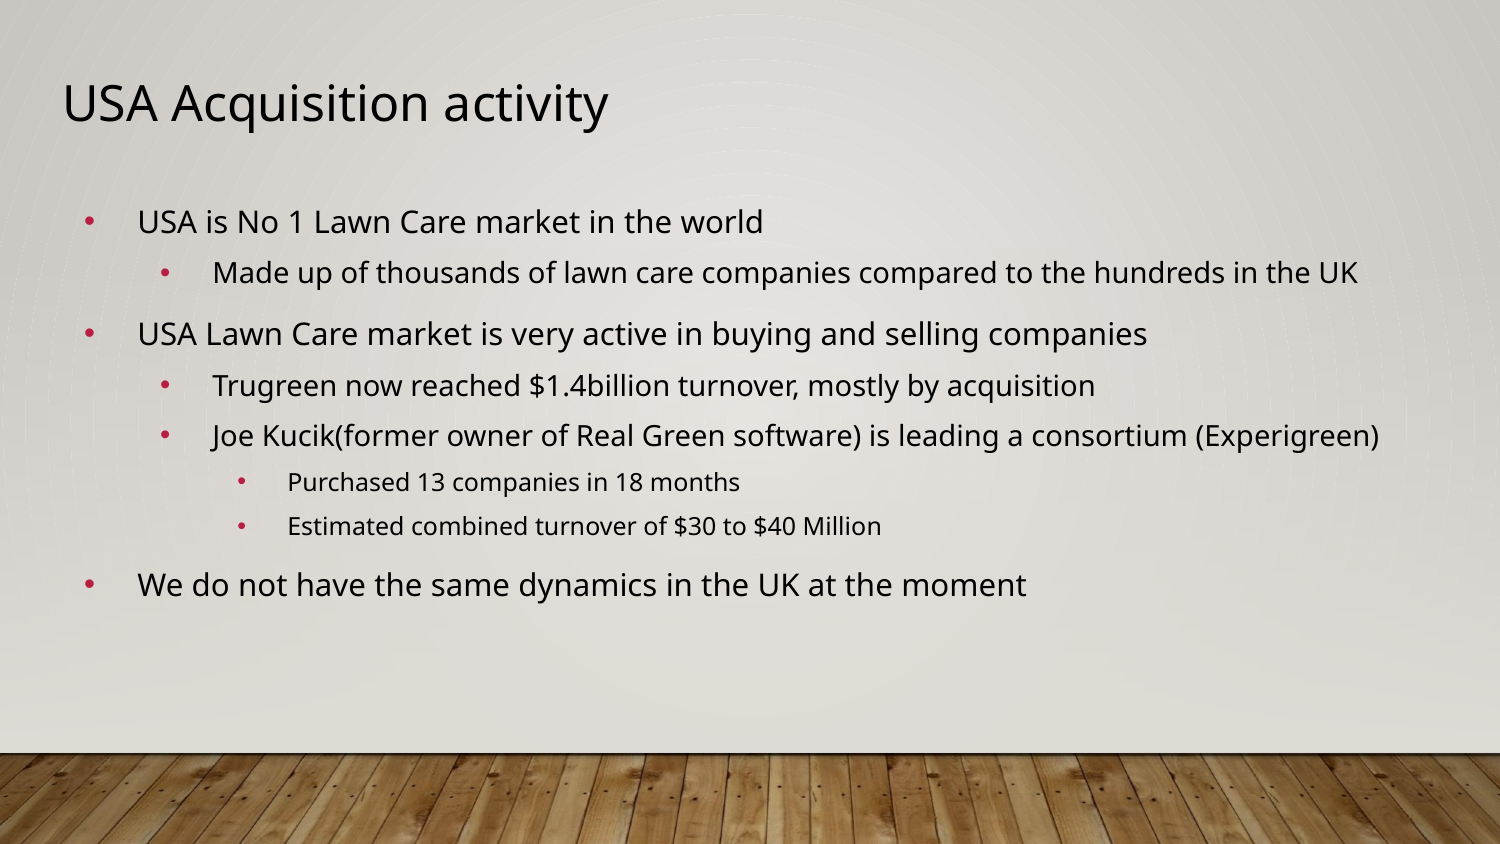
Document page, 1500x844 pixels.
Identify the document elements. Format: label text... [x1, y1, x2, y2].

picture [0, 753, 1500, 844]
list USA is No 1 Lawn Care market in the world Made up of thousands of lawn care companies compared to the hundreds in the UK USA Lawn Care market is very active in buying and selling companies Trugreen now reached $1.4billion turnover, mostly by acquisition Joe Kucik(former owner of Real Green software) is leading a consortium (Experigreen) Purchased 13 companies in 18 months Estimated combined turnover of $30 to $40 Million We do not have the same dynamics in the UK at the moment [51, 189, 1449, 750]
title USA Acquisition activity [51, 72, 1449, 167]
